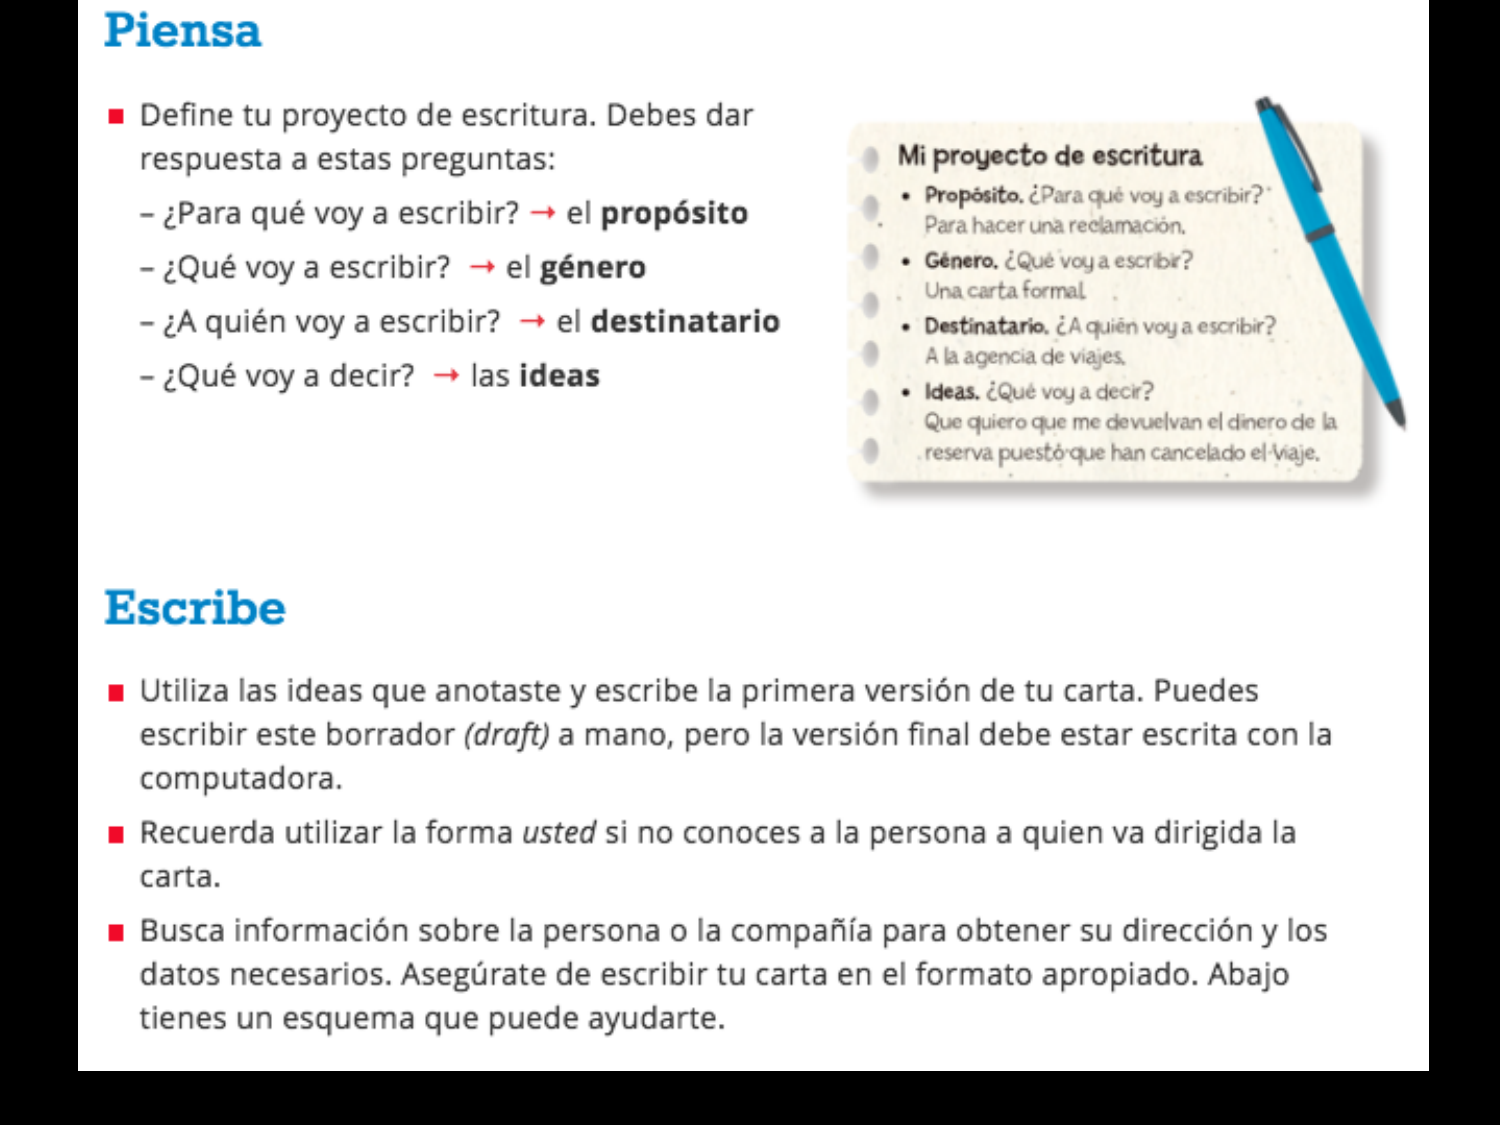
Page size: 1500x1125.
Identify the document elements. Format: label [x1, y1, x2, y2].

picture [78, 0, 1429, 1072]
